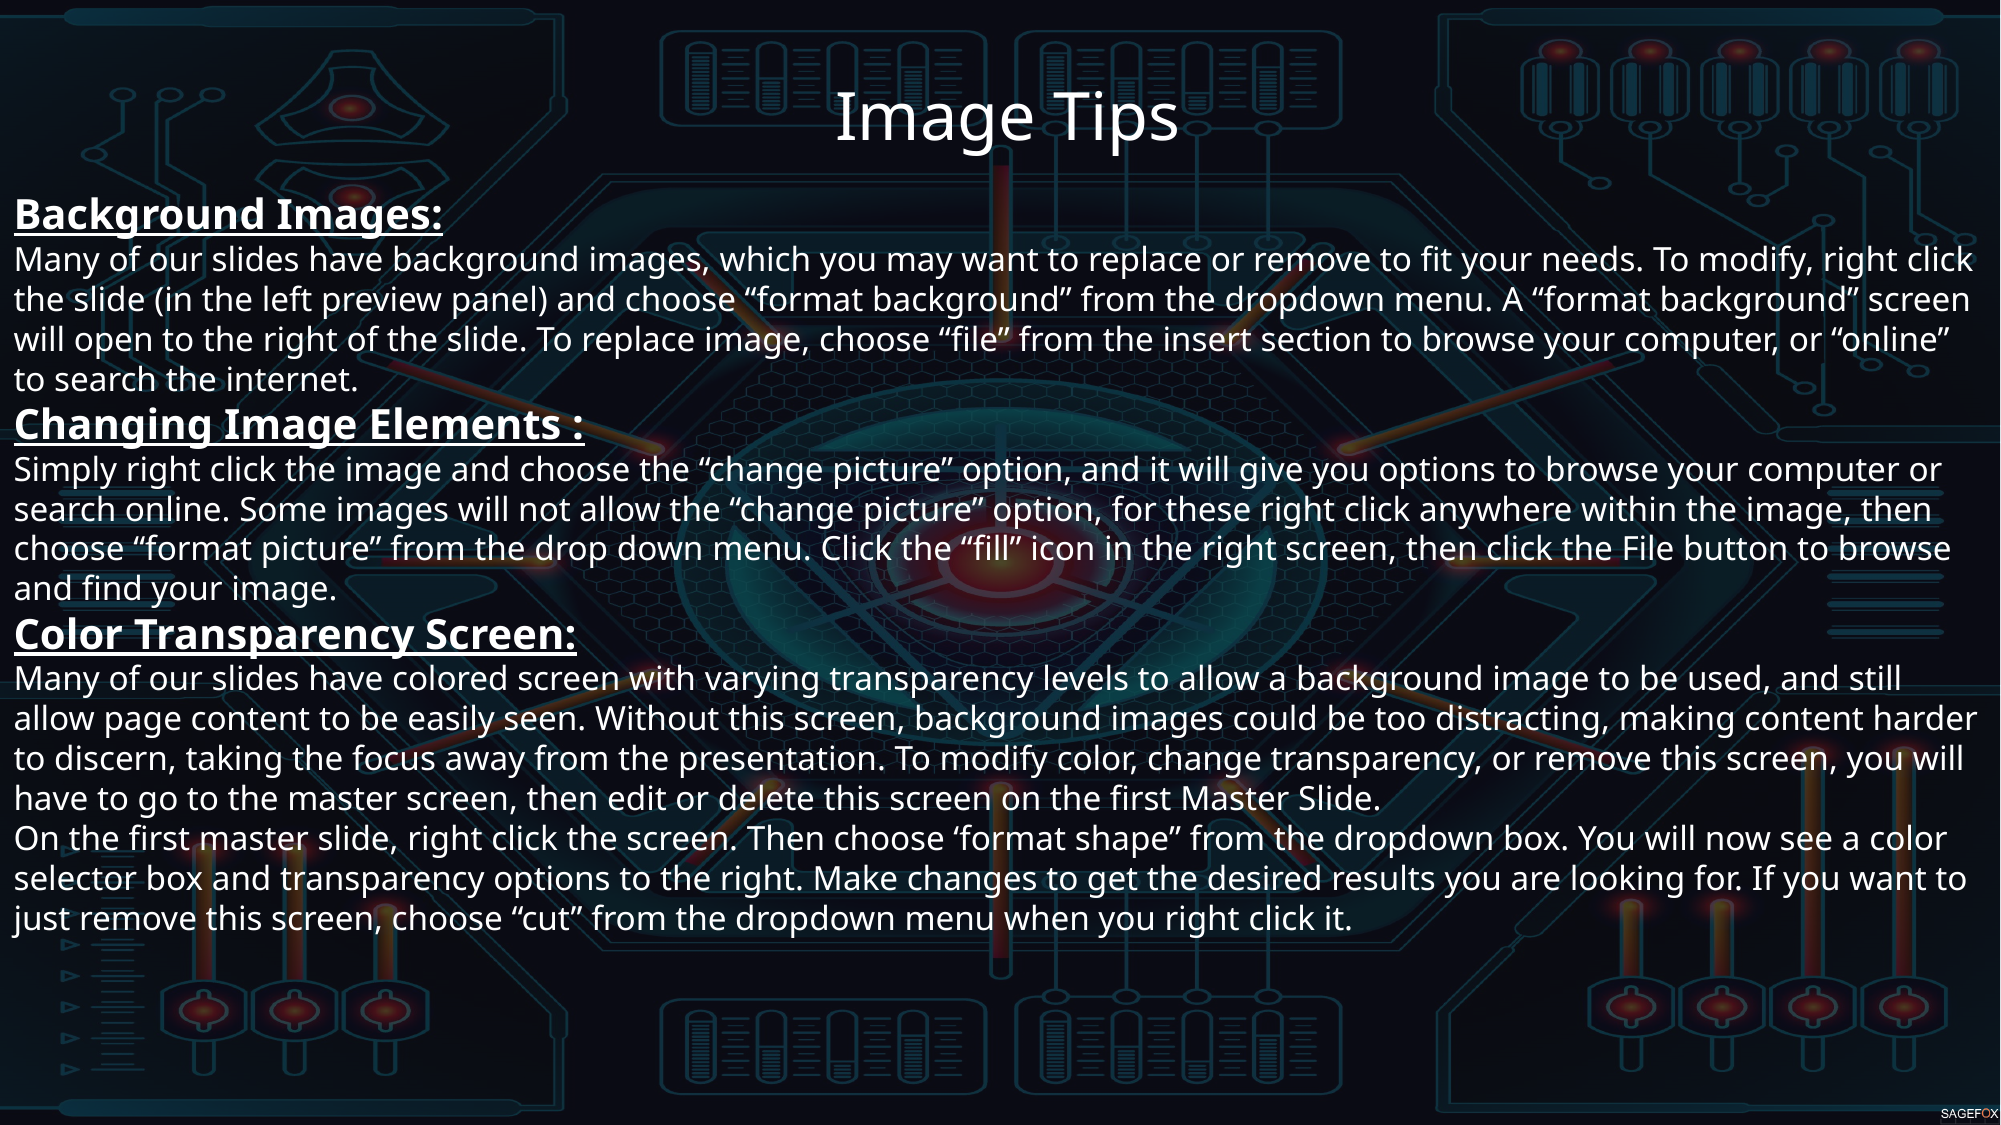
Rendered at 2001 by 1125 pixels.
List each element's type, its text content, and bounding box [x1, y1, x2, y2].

text_box Background Images: Many of our slides have background images, which you may want to replace or remove to fit your needs. To modify, right click the slide (in the left preview panel) and choose “format background” from the dropdown menu. A “format background” screen will open to the right of the slide. To replace image, choose “file” from the insert section to browse your computer, or “online” to search the internet. Changing Image Elements : Simply right click the image and choose the “change picture” option, and it will give you options to browse your computer or search online. Some images will not allow the “change picture” option, for these right click anywhere within the image, then choose “format picture” from the drop down menu. Click the “fill” icon in the right screen, then click the File button to browse and find your image. Color Transparency Screen: Many of our slides have colored screen with varying transparency levels to allow a background image to be used, and still allow page content to be easily seen. Without this screen, background images could be too distracting, making content harder to discern, taking the focus away from the presentation. To modify color, change transparency, or remove this screen, you will have to go to the master screen, then edit or delete this screen on the first Master Slide. On the first master slide, right click the screen. Then choose ‘format shape” from the dropdown box. You will now see a color selector box and transparency options to the right. Make changes to get the desired results you are looking for. If you want to just remove this screen, choose “cut” from the dropdown menu when you right click it. [0, 0, 2000, 1125]
title Image Tips [597, 59, 1420, 177]
